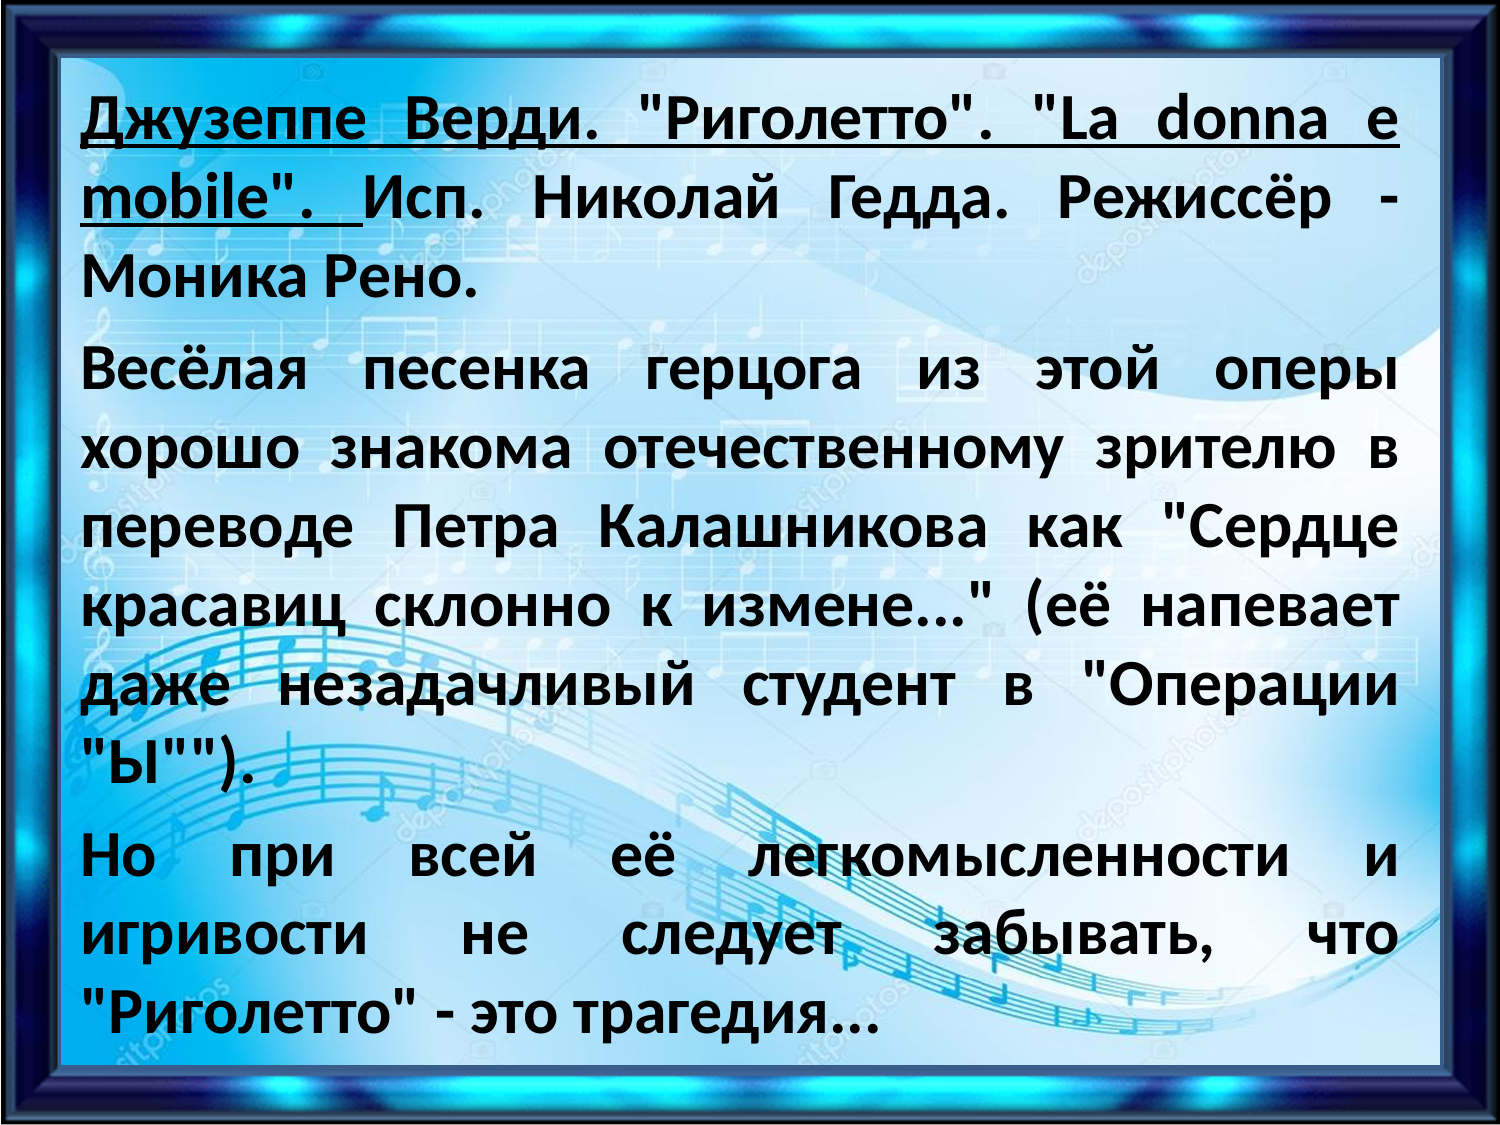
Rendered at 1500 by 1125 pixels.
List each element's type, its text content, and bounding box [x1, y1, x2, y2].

picture [0, 0, 1500, 1125]
list Джузеппе Верди. "Риголетто". "La donna e mobile". Исп. Николай Гедда. Режиссёр - Моника Рено. Весёлая песенка герцога из этой оперы хорошо знакома отечественному зрителю в переводе Петра Калашникова как "Сердце красавиц склонно к измене..." (её напевает даже незадачливый студент в "Операции "Ы""). Но при всей её легкомысленности и игривости не следует забывать, что "Риголетто" - это трагедия... [64, 66, 1415, 1059]
